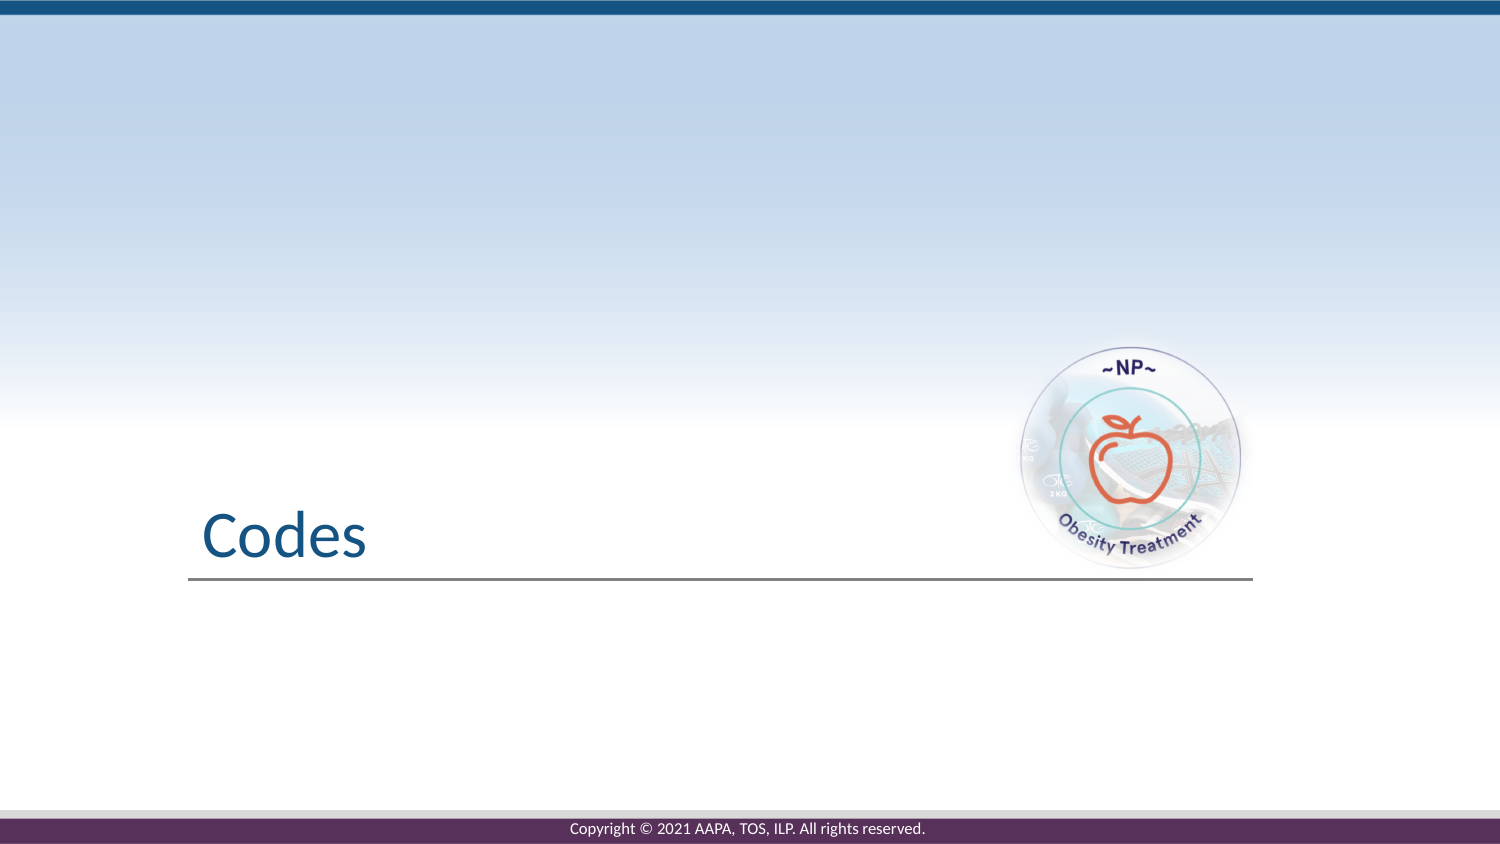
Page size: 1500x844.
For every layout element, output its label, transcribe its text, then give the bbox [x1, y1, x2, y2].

picture [1004, 326, 1260, 580]
title Codes [187, 285, 1313, 580]
